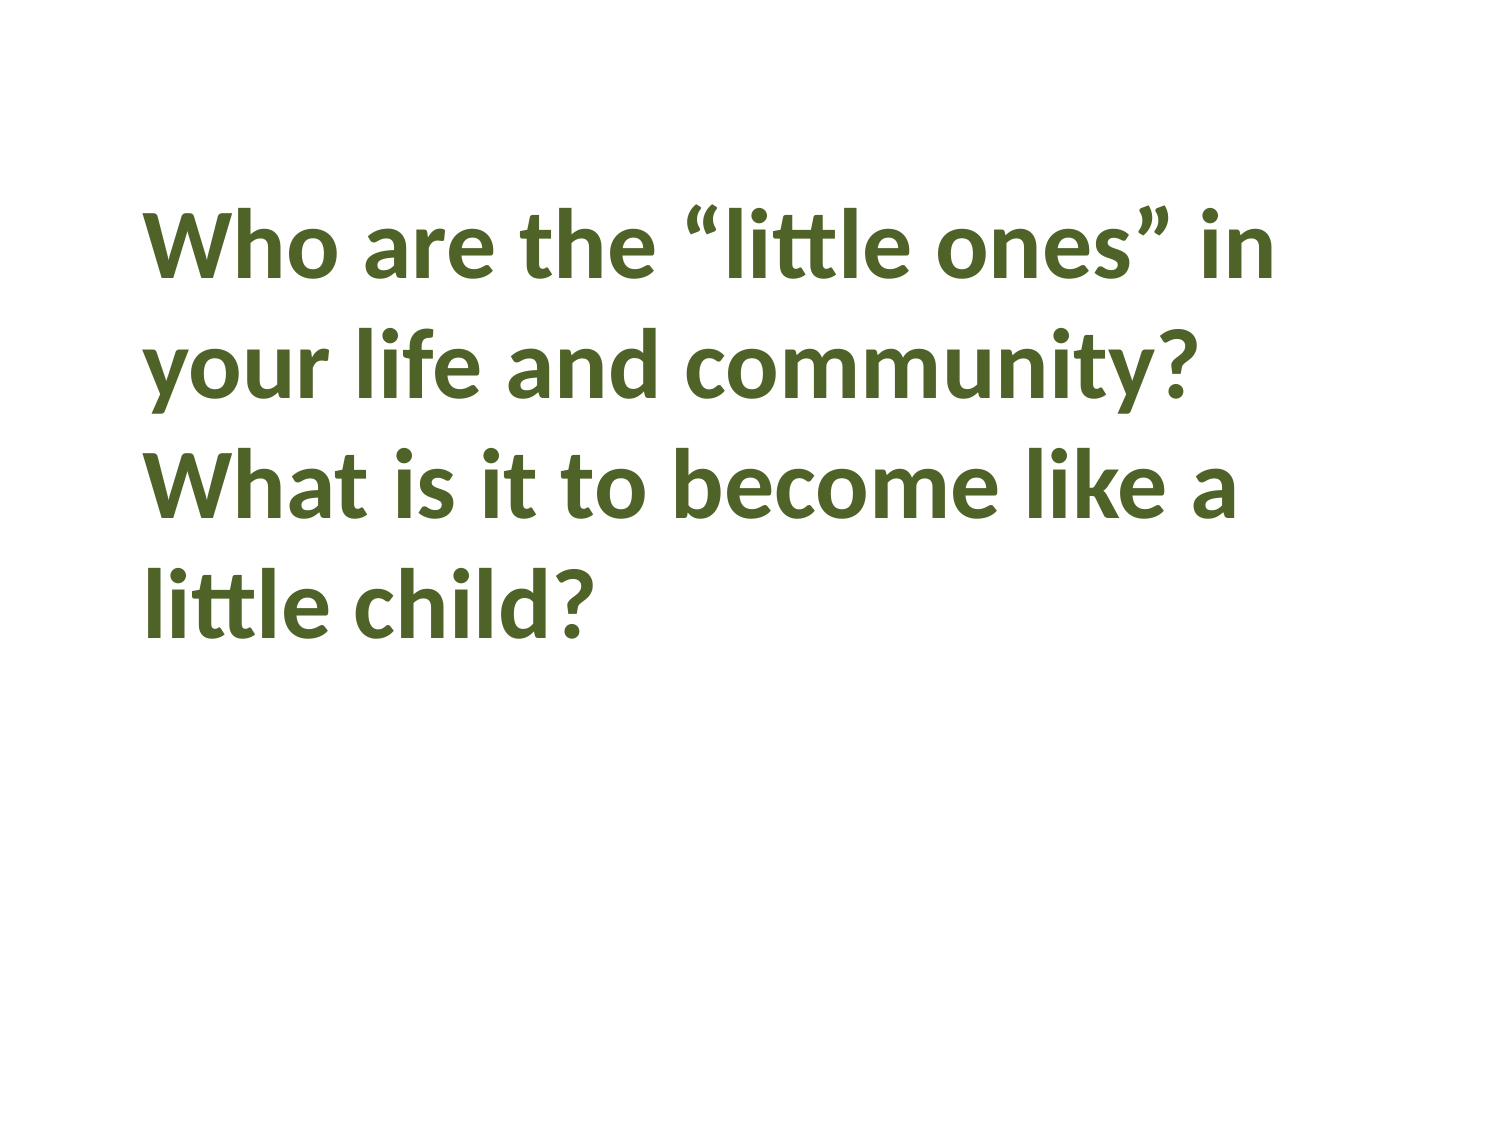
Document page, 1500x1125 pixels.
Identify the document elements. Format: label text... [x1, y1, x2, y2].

text_box Who are the “little ones” in your life and community? What is it to become like a little child? [127, 171, 1384, 666]
